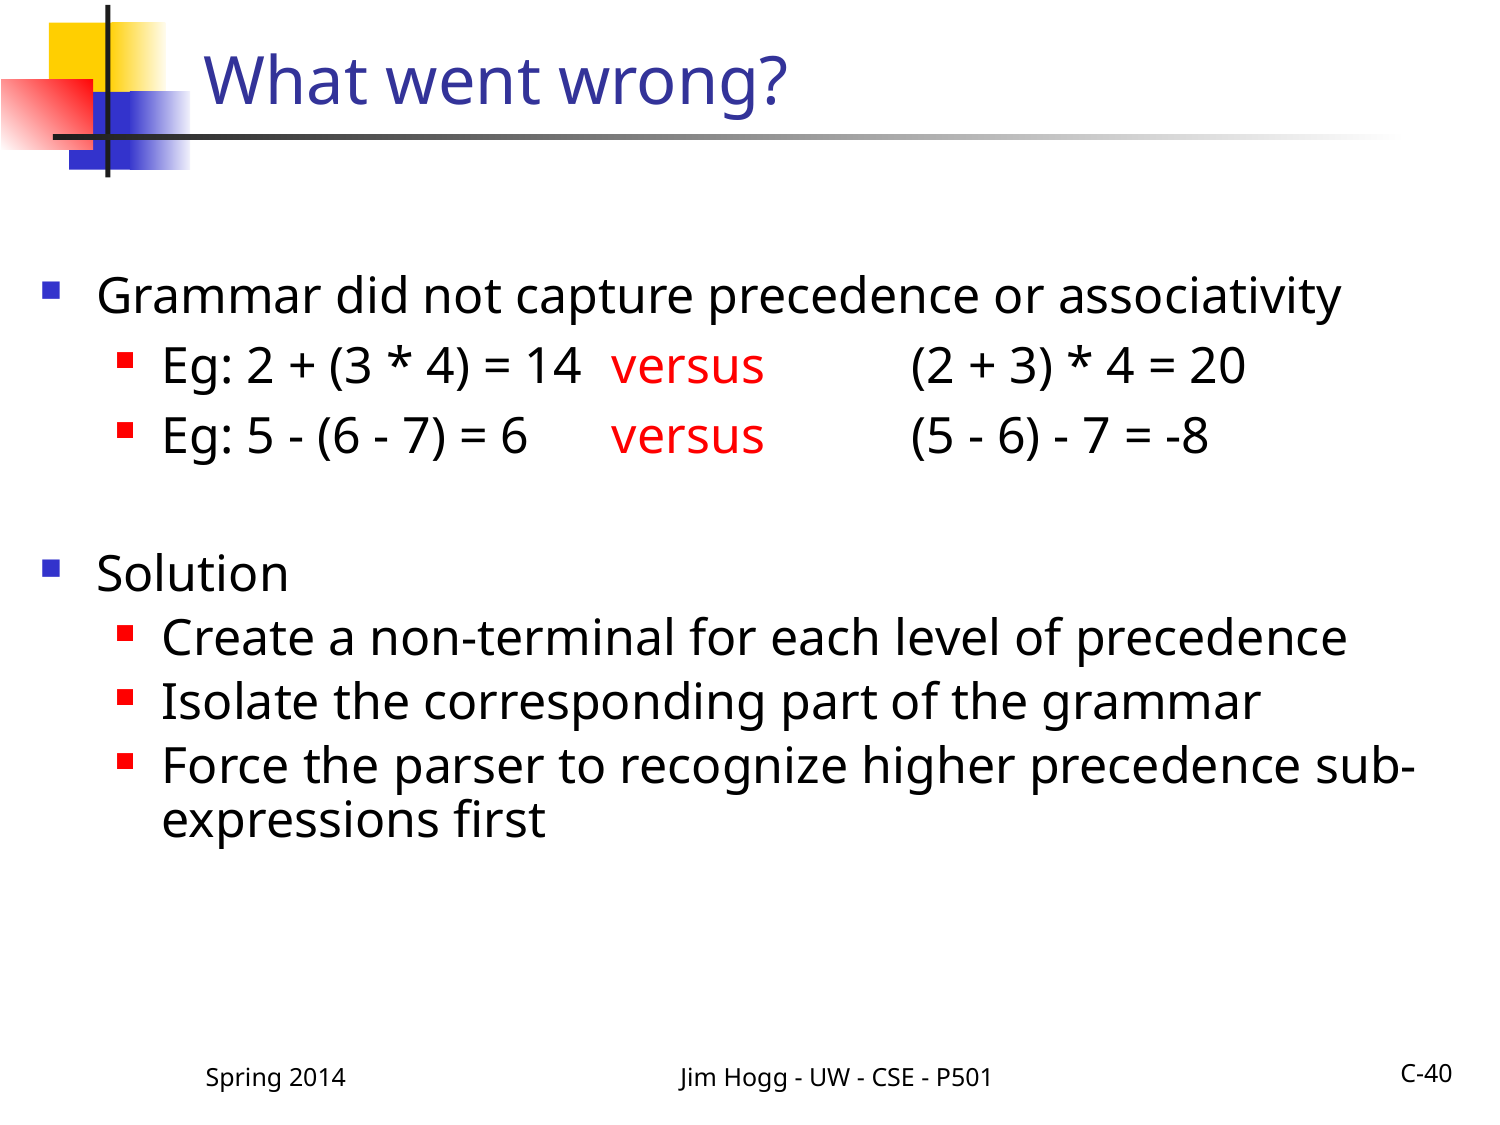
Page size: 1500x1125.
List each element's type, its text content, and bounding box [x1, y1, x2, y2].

slide_number Spring 2014 [190, 1049, 504, 1100]
footer Jim Hogg - UW - CSE - P501 [599, 1049, 1076, 1100]
slide_number C-40 [1154, 1023, 1468, 1100]
list Grammar did not capture precedence or associativity Eg: 2 + (3 * 4) = 14 versus (2 + 3) * 4 = 20 Eg: 5 - (6 - 7) = 6 versus (5 - 6) - 7 = -8 Solution Create a non-terminal for each level of precedence Isolate the corresponding part of the grammar Force the parser to recognize higher precedence sub-expressions first [24, 262, 1468, 913]
title What went wrong? [188, 35, 1468, 125]
